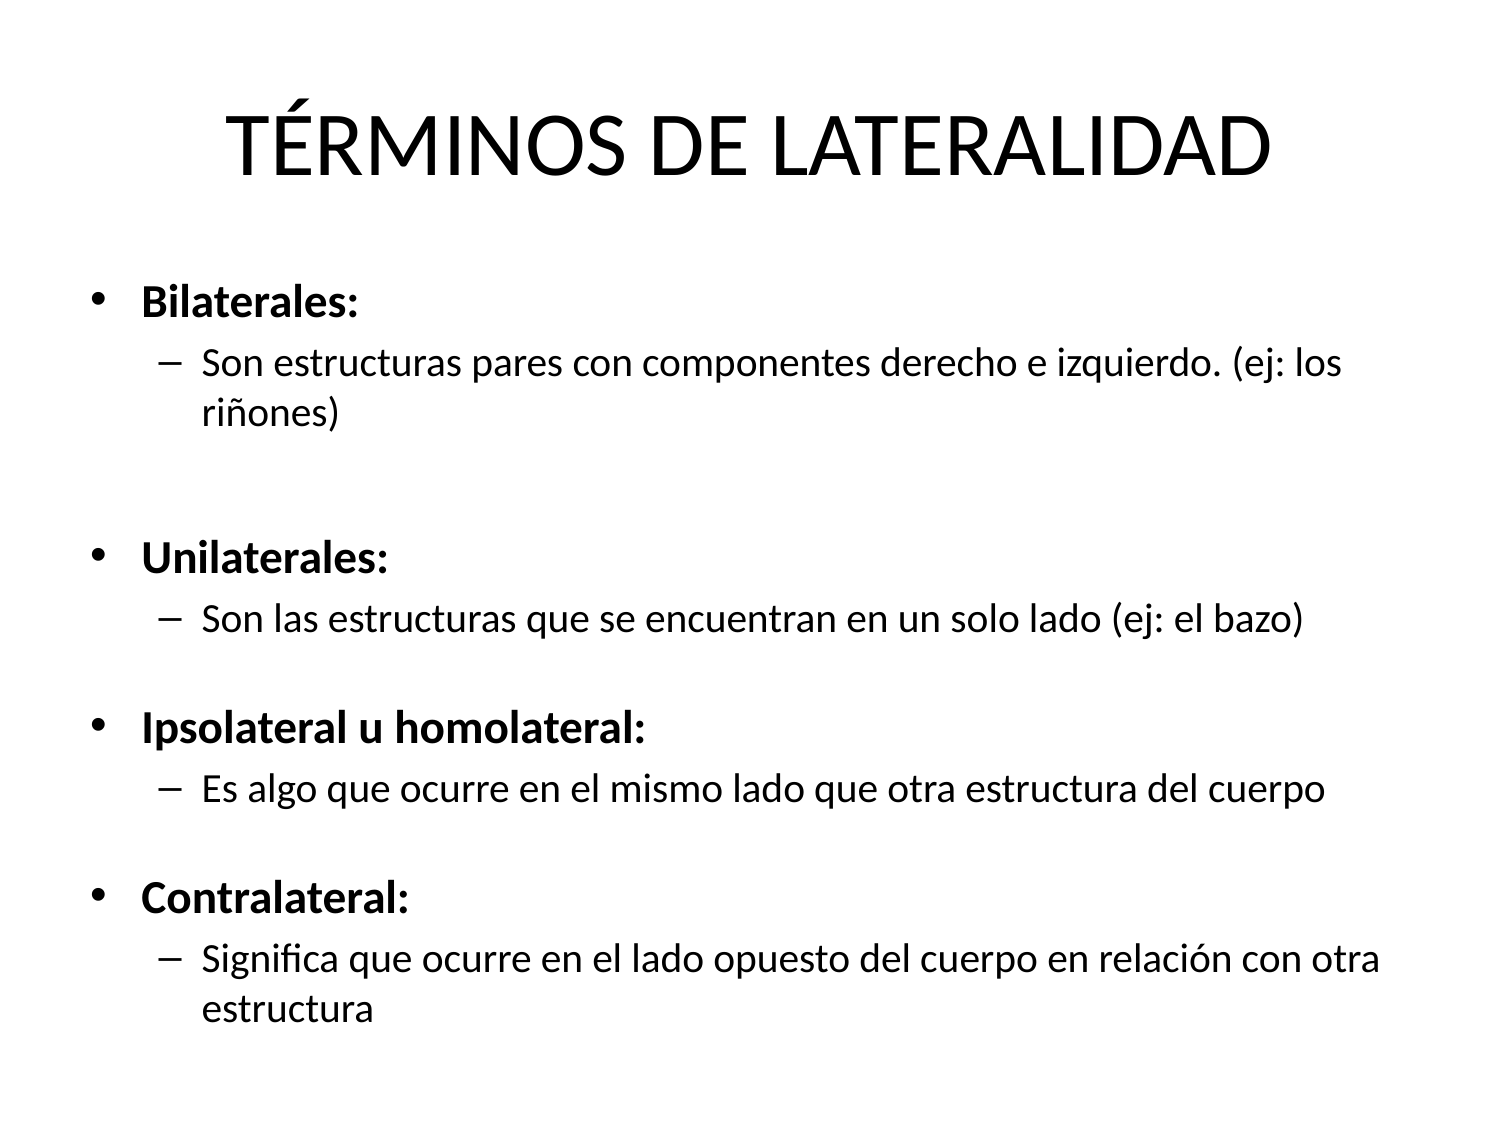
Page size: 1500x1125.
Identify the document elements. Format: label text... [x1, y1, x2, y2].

title TÉRMINOS DE LATERALIDAD [75, 45, 1425, 233]
list Bilaterales: Son estructuras pares con componentes derecho e izquierdo. (ej: los riñones) Unilaterales: Son las estructuras que se encuentran en un solo lado (ej: el bazo) Ipsolateral u homolateral: Es algo que ocurre en el mismo lado que otra estructura del cuerpo Contralateral: Significa que ocurre en el lado opuesto del cuerpo en relación con otra estructura [75, 262, 1425, 1059]
